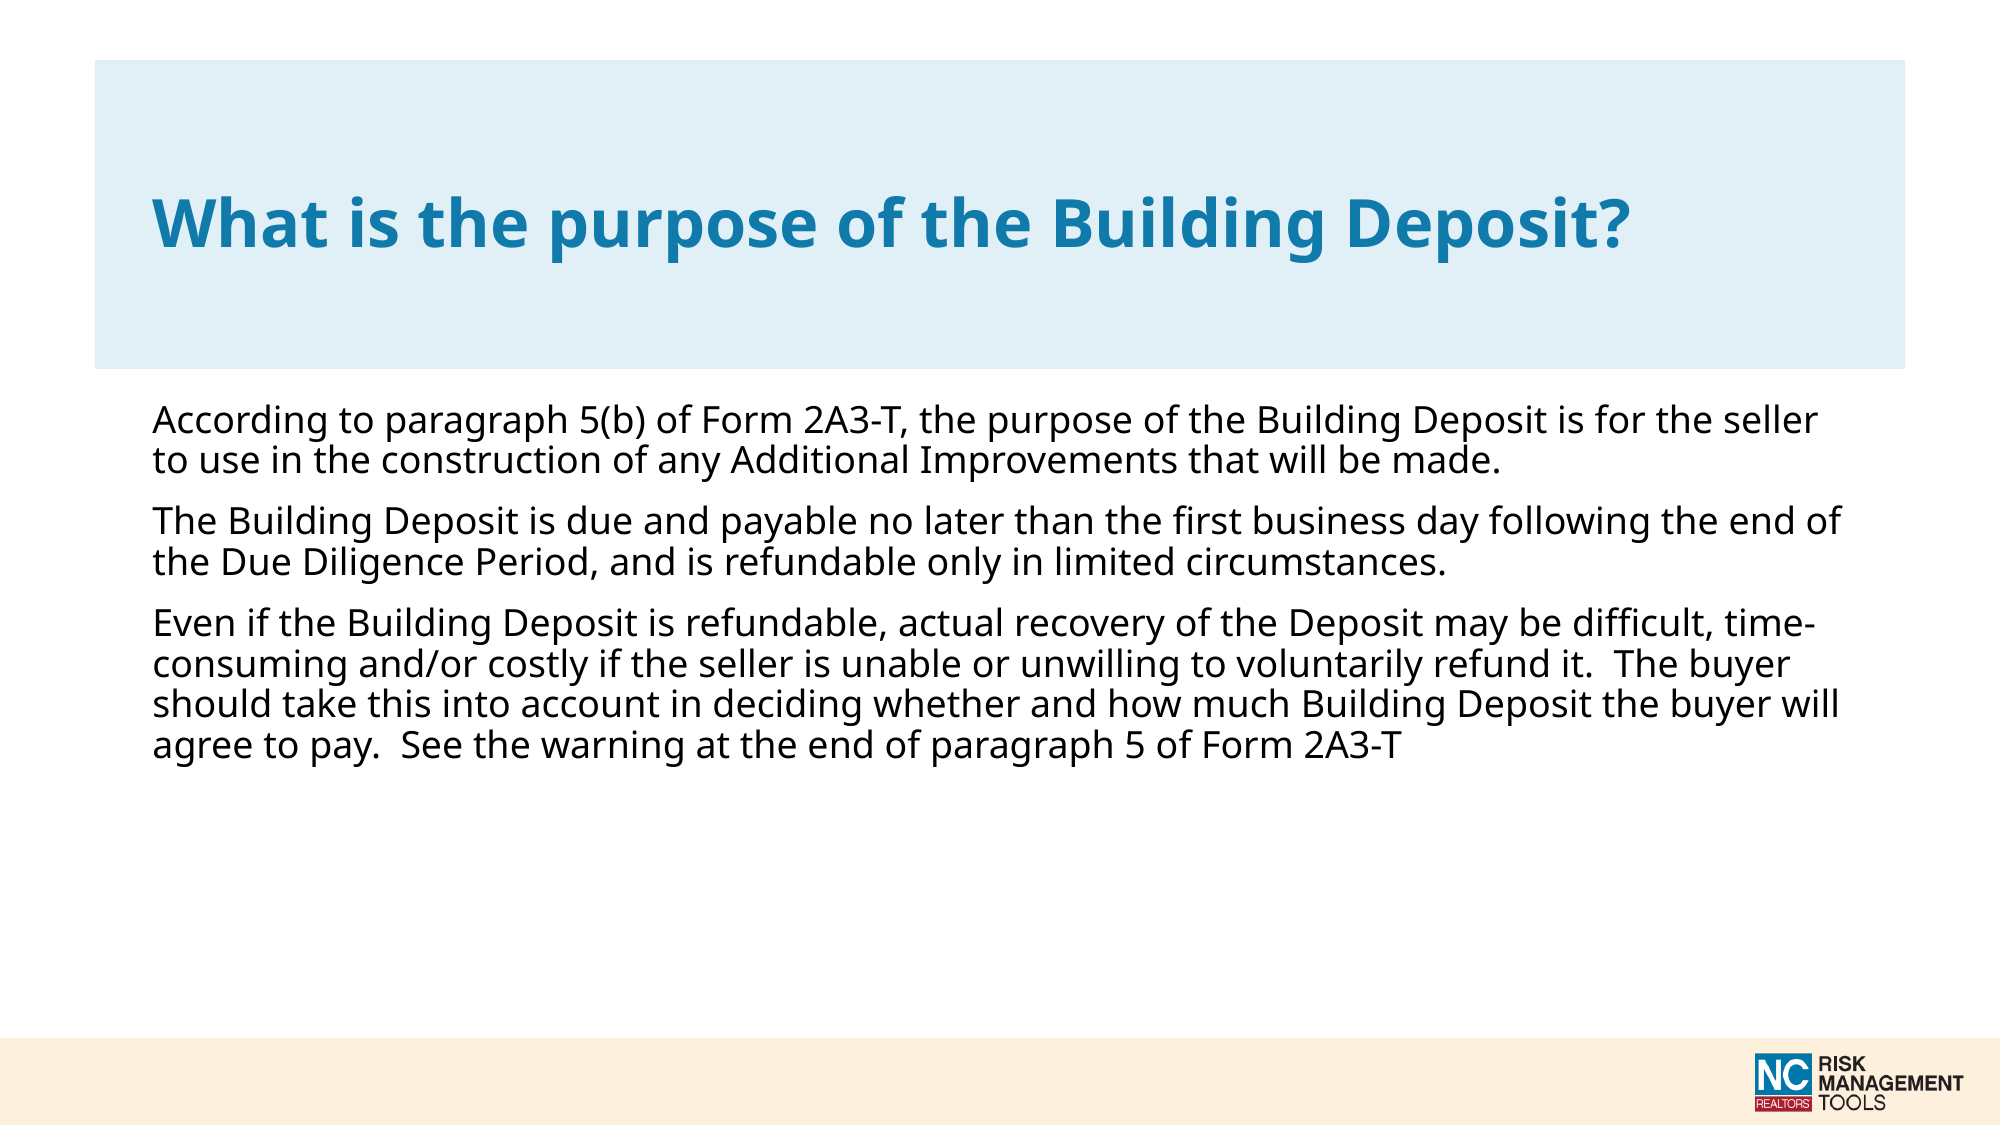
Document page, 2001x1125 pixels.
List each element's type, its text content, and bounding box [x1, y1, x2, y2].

text_box [94, 59, 1906, 370]
picture [1712, 1015, 2000, 1125]
title What is the purpose of the Building Deposit? [137, 70, 1863, 382]
text_box [0, 1037, 1712, 1125]
text_box According to paragraph 5(b) of Form 2A3-T, the purpose of the Building Deposit is for the seller to use in the construction of any Additional Improvements that will be made. The Building Deposit is due and payable no later than the first business day following the end of the Due Diligence Period, and is refundable only in limited circumstances. Even if the Building Deposit is refundable, actual recovery of the Deposit may be difficult, time-consuming and/or costly if the seller is unable or unwilling to voluntarily refund it. The buyer should take this into account in deciding whether and how much Building Deposit the buyer will agree to pay. See the warning at the end of paragraph 5 of Form 2A3-T [137, 393, 1863, 1014]
